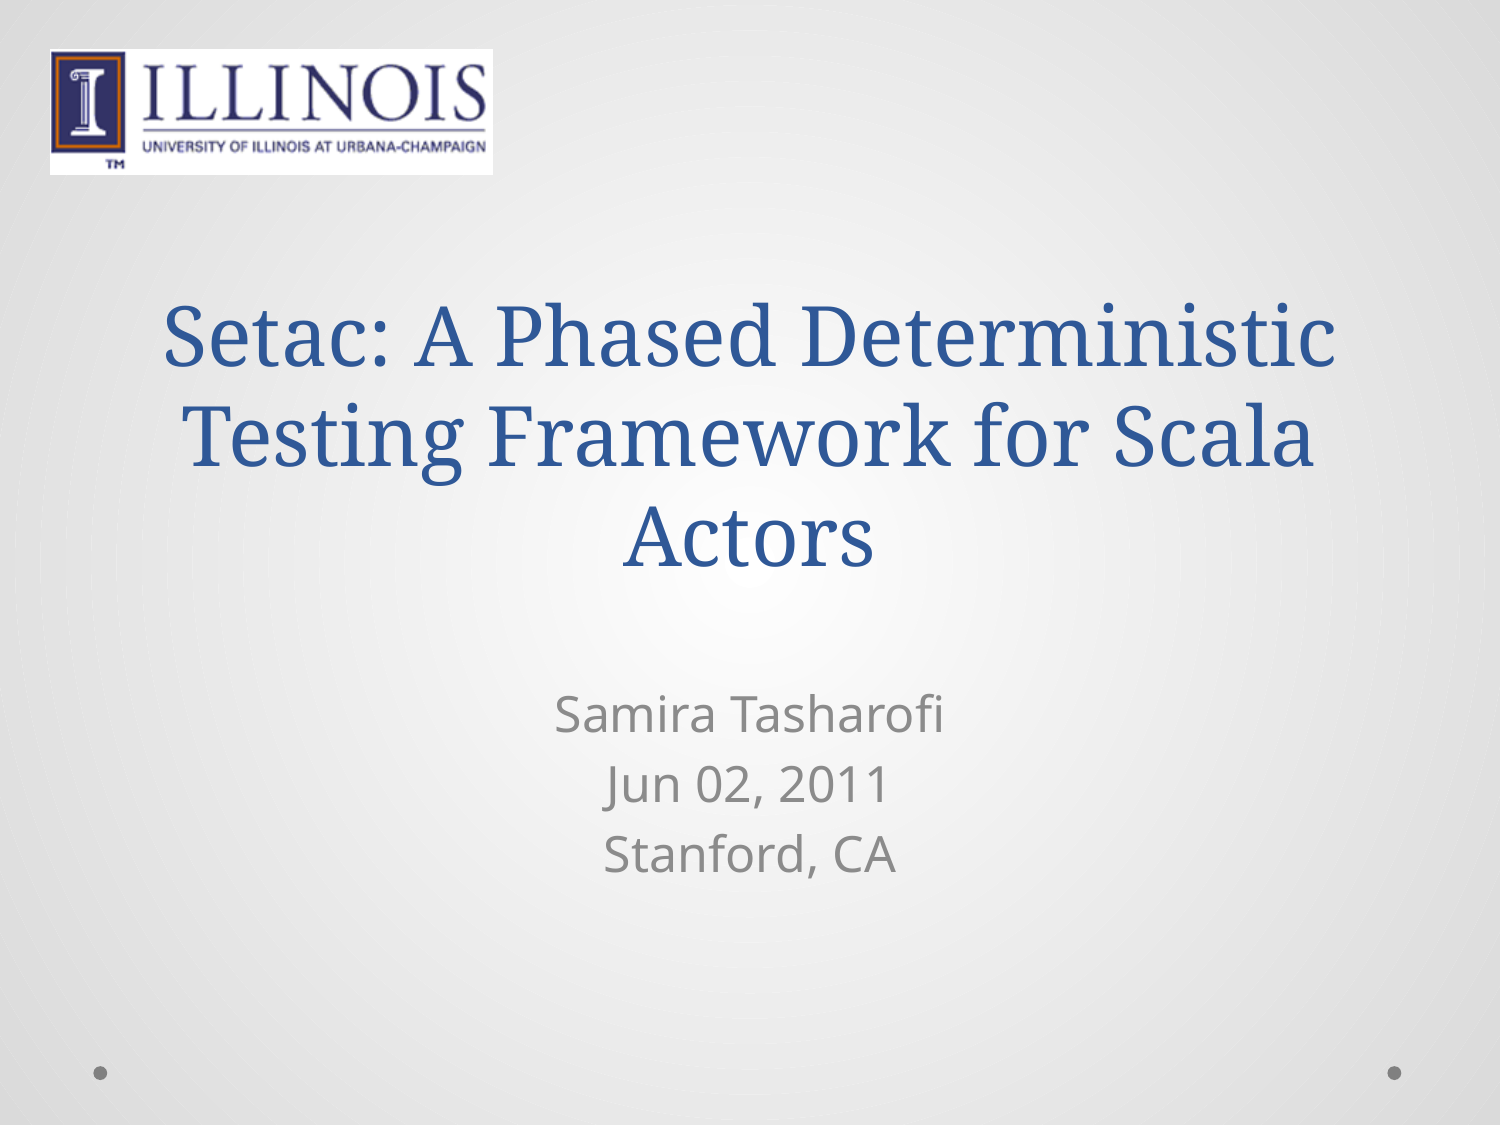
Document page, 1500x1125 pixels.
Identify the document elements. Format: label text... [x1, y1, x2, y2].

title Setac: A Phased Deterministic Testing Framework for Scala Actors [112, 299, 1388, 591]
picture [50, 49, 493, 175]
subtitle Samira Tasharofi Jun 02, 2011 Stanford, CA [225, 675, 1275, 925]
